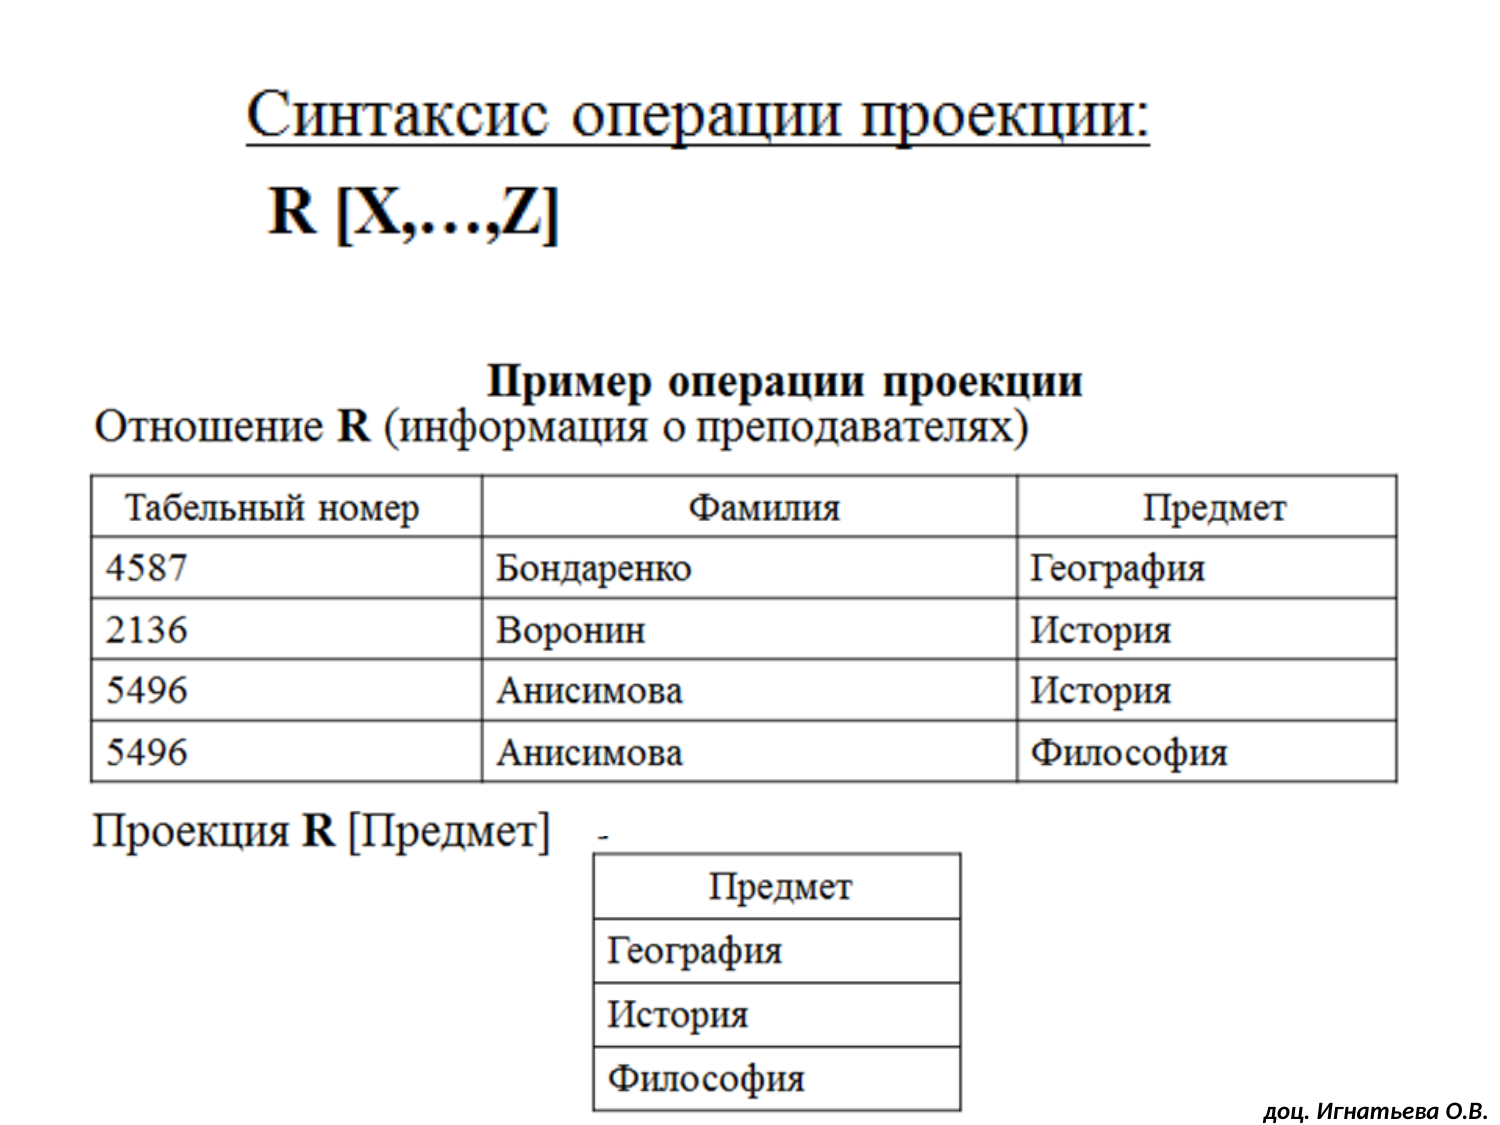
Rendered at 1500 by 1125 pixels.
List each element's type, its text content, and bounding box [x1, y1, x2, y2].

text_box доц. Игнатьева О.В. [1248, 1087, 1500, 1125]
picture [198, 39, 1201, 272]
picture [66, 325, 1416, 1119]
